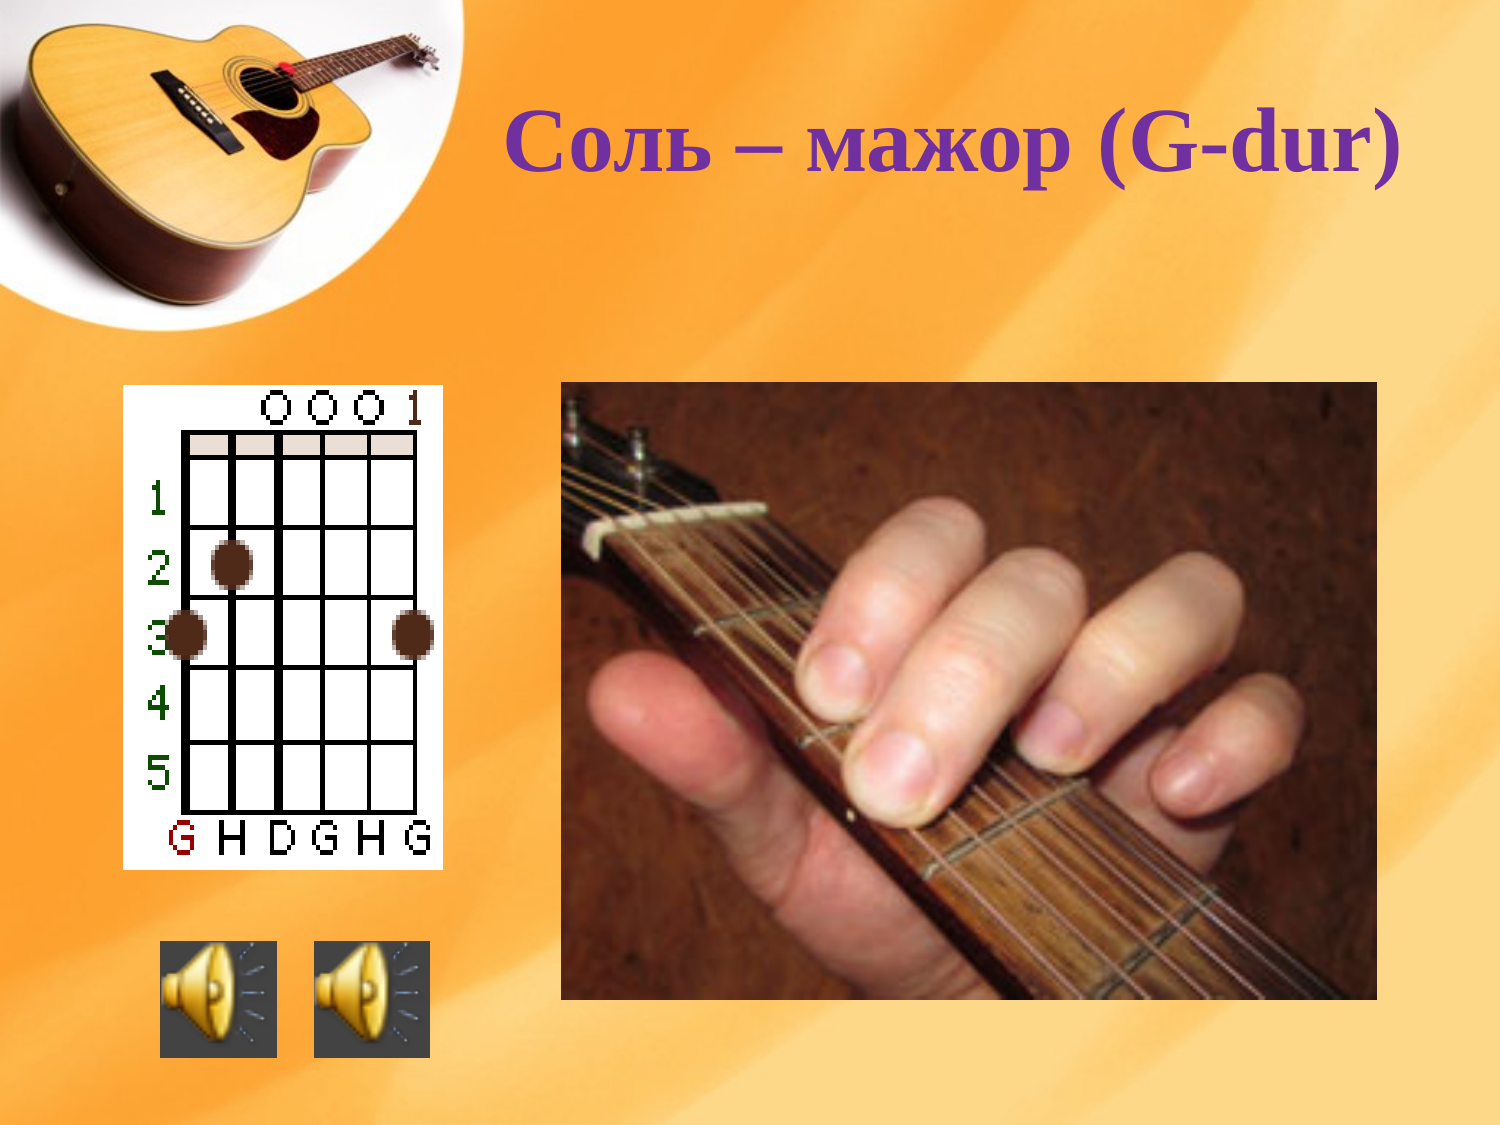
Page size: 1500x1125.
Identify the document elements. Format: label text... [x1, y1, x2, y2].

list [560, 382, 1377, 1000]
title Соль – мажор (G-dur) [487, 37, 1476, 232]
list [123, 385, 444, 870]
picture [0, 0, 1500, 1125]
